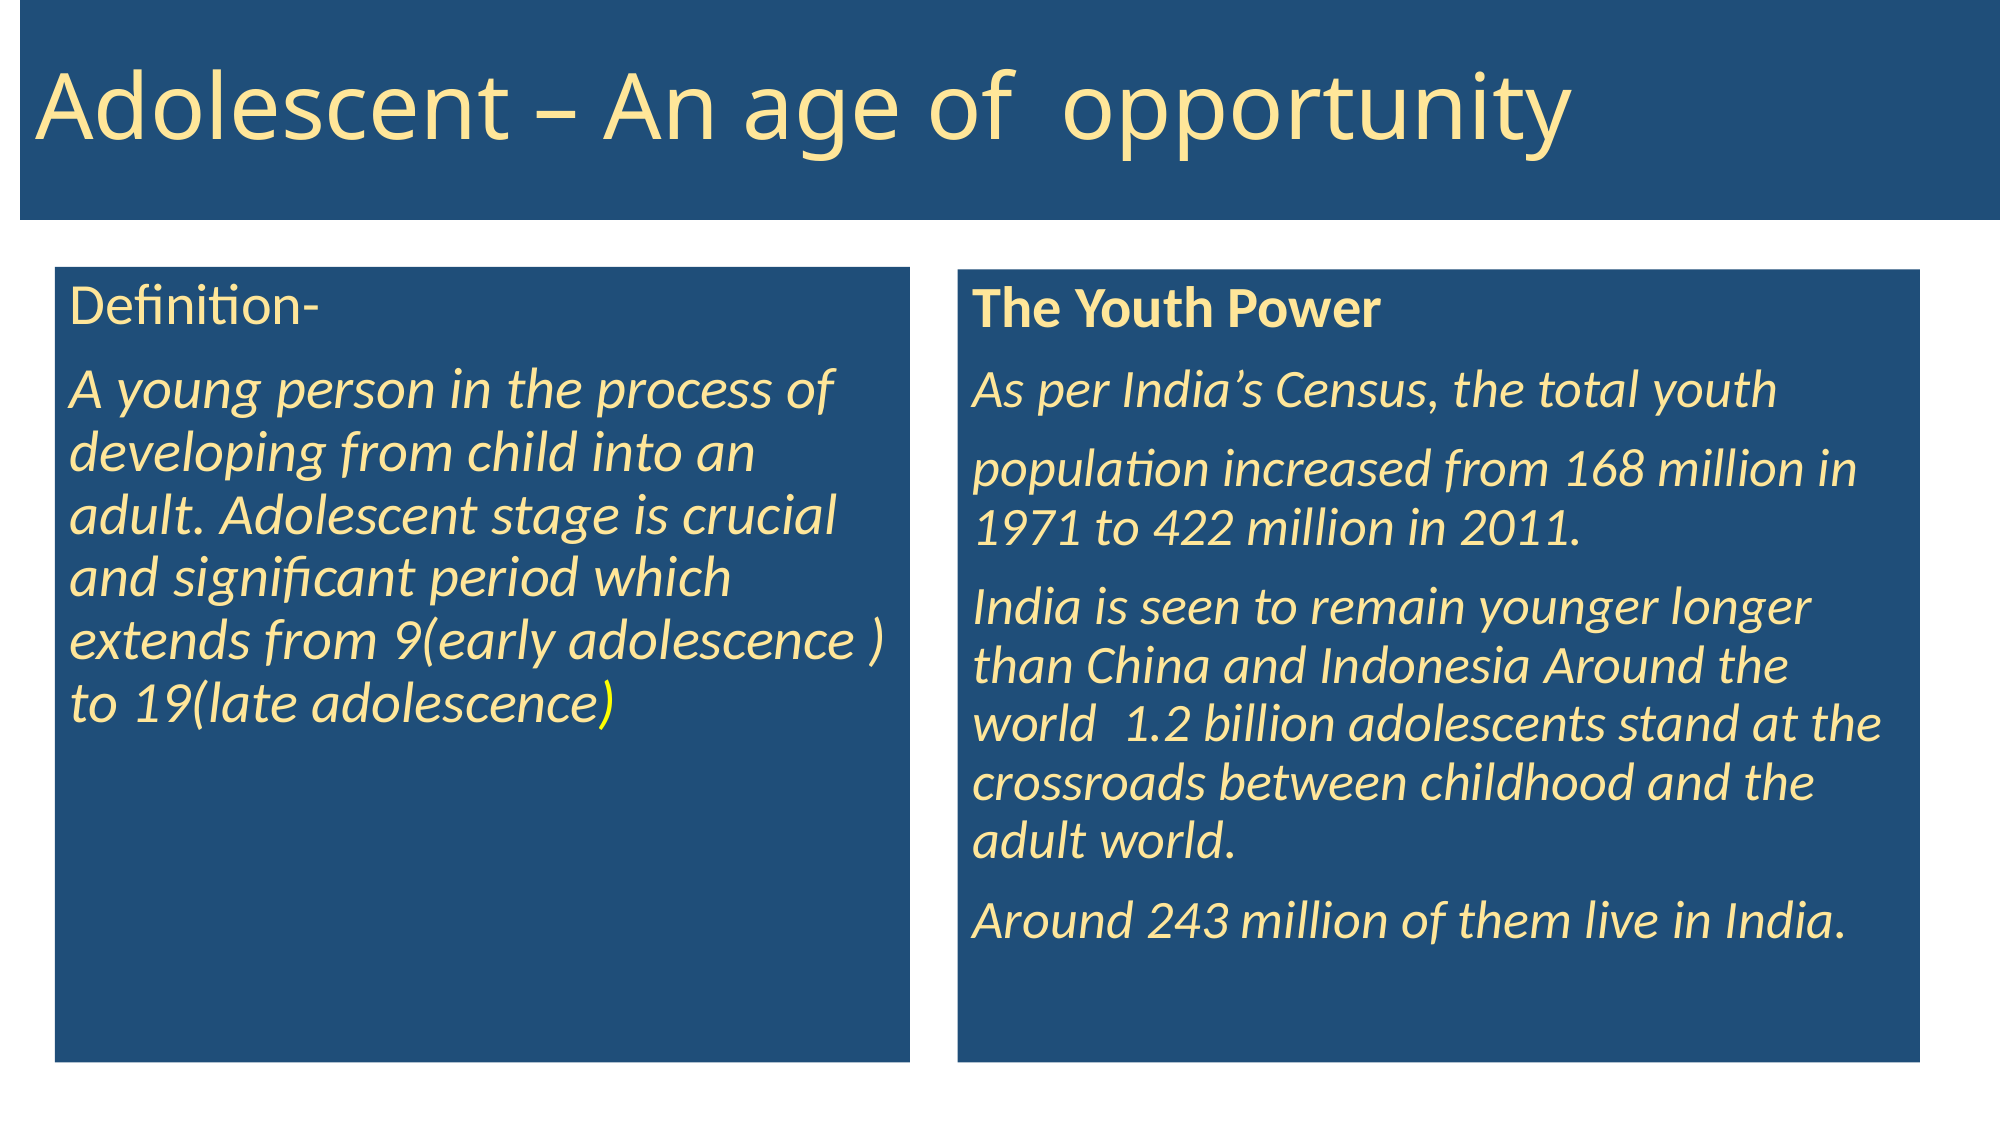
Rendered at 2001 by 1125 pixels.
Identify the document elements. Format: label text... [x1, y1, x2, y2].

title Adolescent – An age of opportunity [20, 0, 2000, 220]
list The Youth Power As per India’s Census, the total youth population increased from 168 million in 1971 to 422 million in 2011. India is seen to remain younger longer than China and Indonesia Around the world 1.2 billion adolescents stand at the crossroads between childhood and the adult world. Around 243 million of them live in India. [957, 269, 1920, 1063]
list Definition- A young person in the process of developing from child into an adult. Adolescent stage is crucial and significant period which extends from 9(early adolescence ) to 19(late adolescence) [54, 266, 910, 1063]
